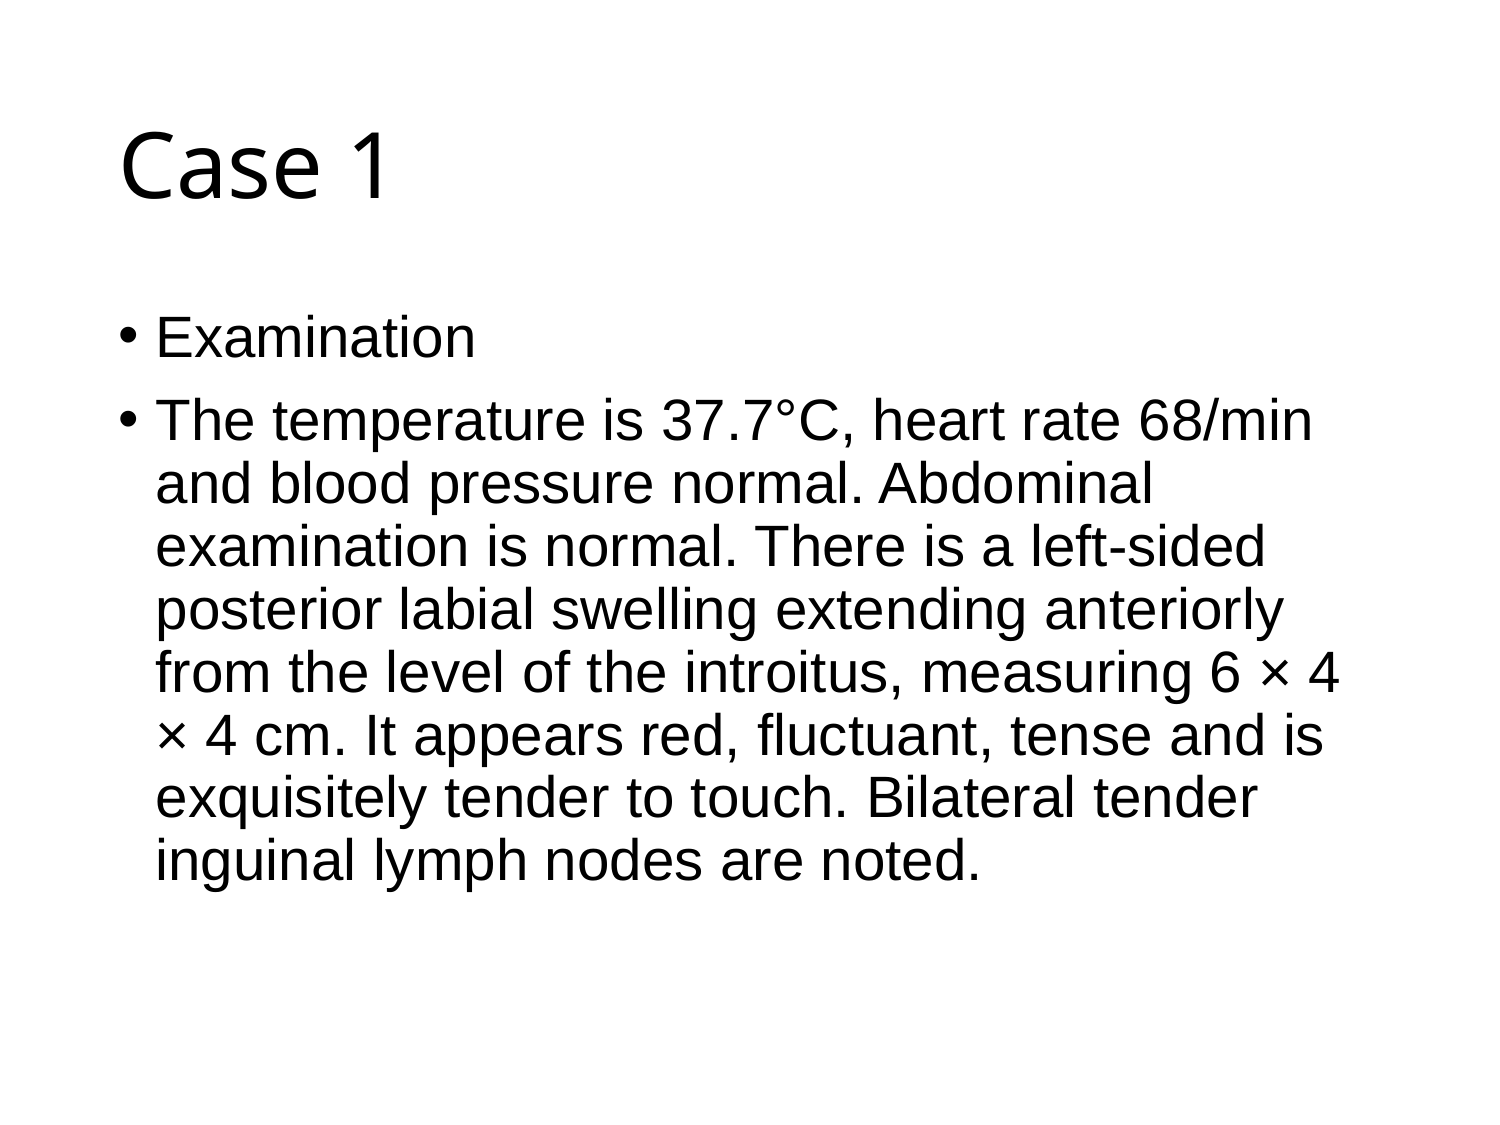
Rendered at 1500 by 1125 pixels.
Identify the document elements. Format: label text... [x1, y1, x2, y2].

list Examination The temperature is 37.7°C, heart rate 68/min and blood pressure normal. Abdominal examination is normal. There is a left-sided posterior labial swelling extending anteriorly from the level of the introitus, measuring 6 × 4 × 4 cm. It appears red, fluctuant, tense and is exquisitely tender to touch. Bilateral tender inguinal lymph nodes are noted. [103, 299, 1397, 1014]
title Case 1 [103, 59, 1397, 278]
